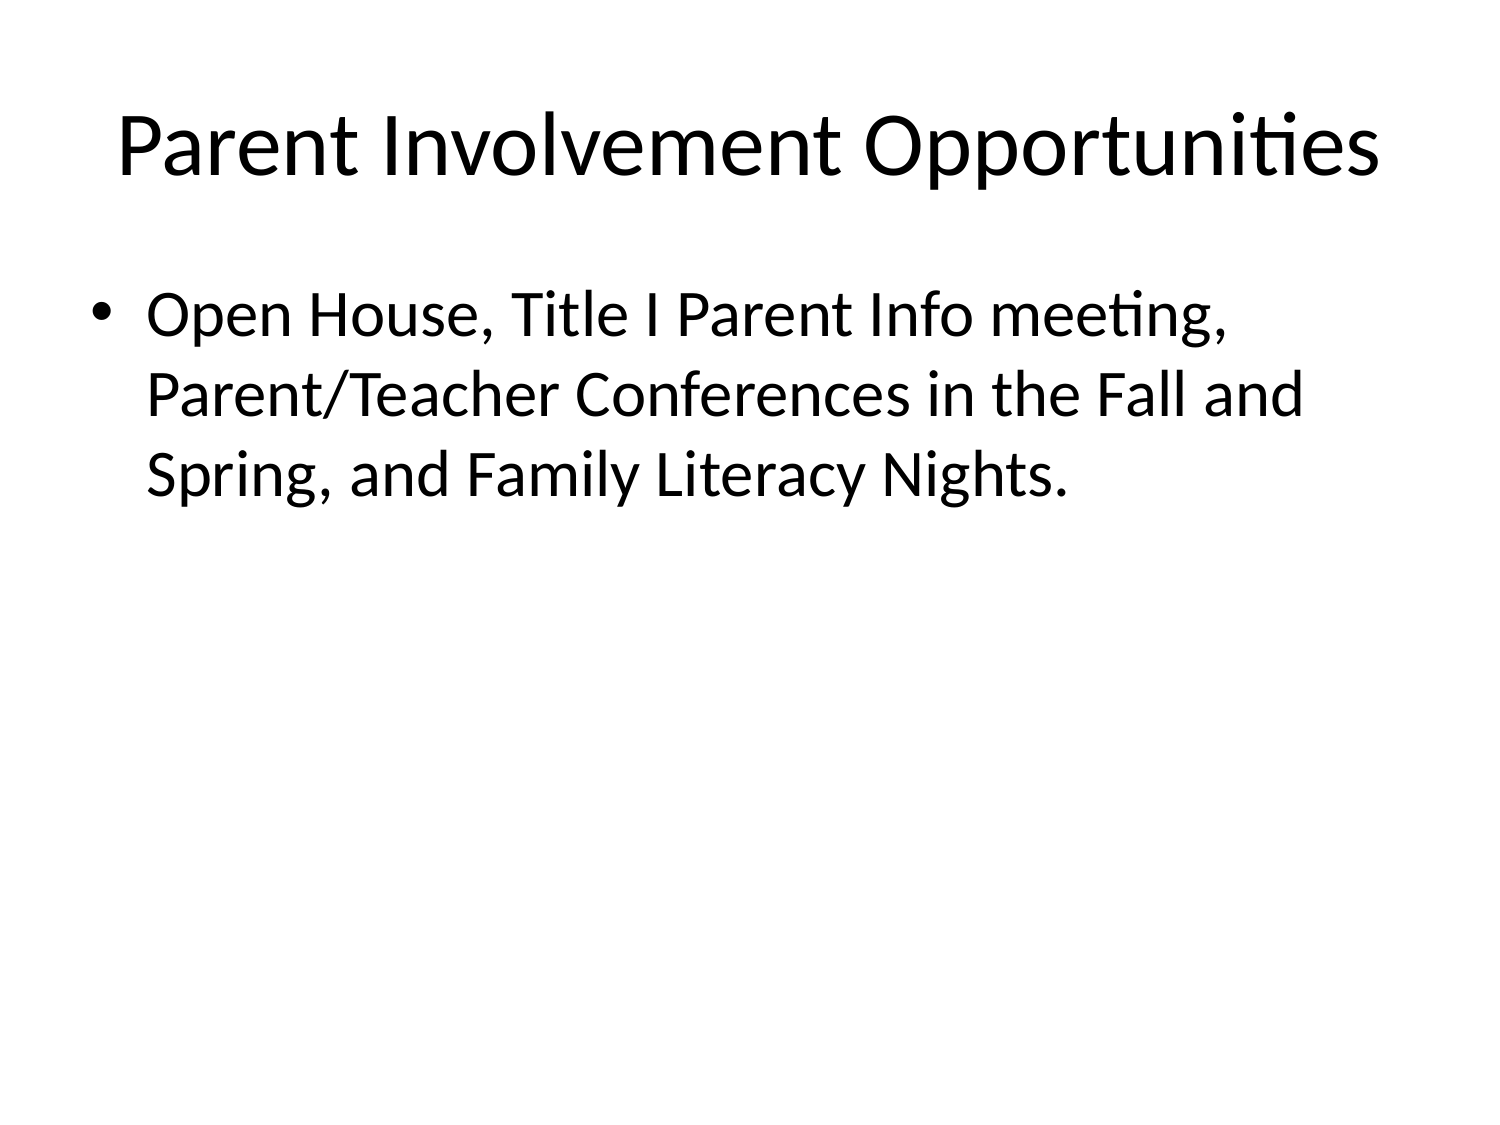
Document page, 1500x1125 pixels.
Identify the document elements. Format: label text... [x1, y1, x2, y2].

list Open House, Title I Parent Info meeting, Parent/Teacher Conferences in the Fall and Spring, and Family Literacy Nights. [74, 262, 1426, 1006]
title Parent Involvement Opportunities [74, 44, 1426, 233]
